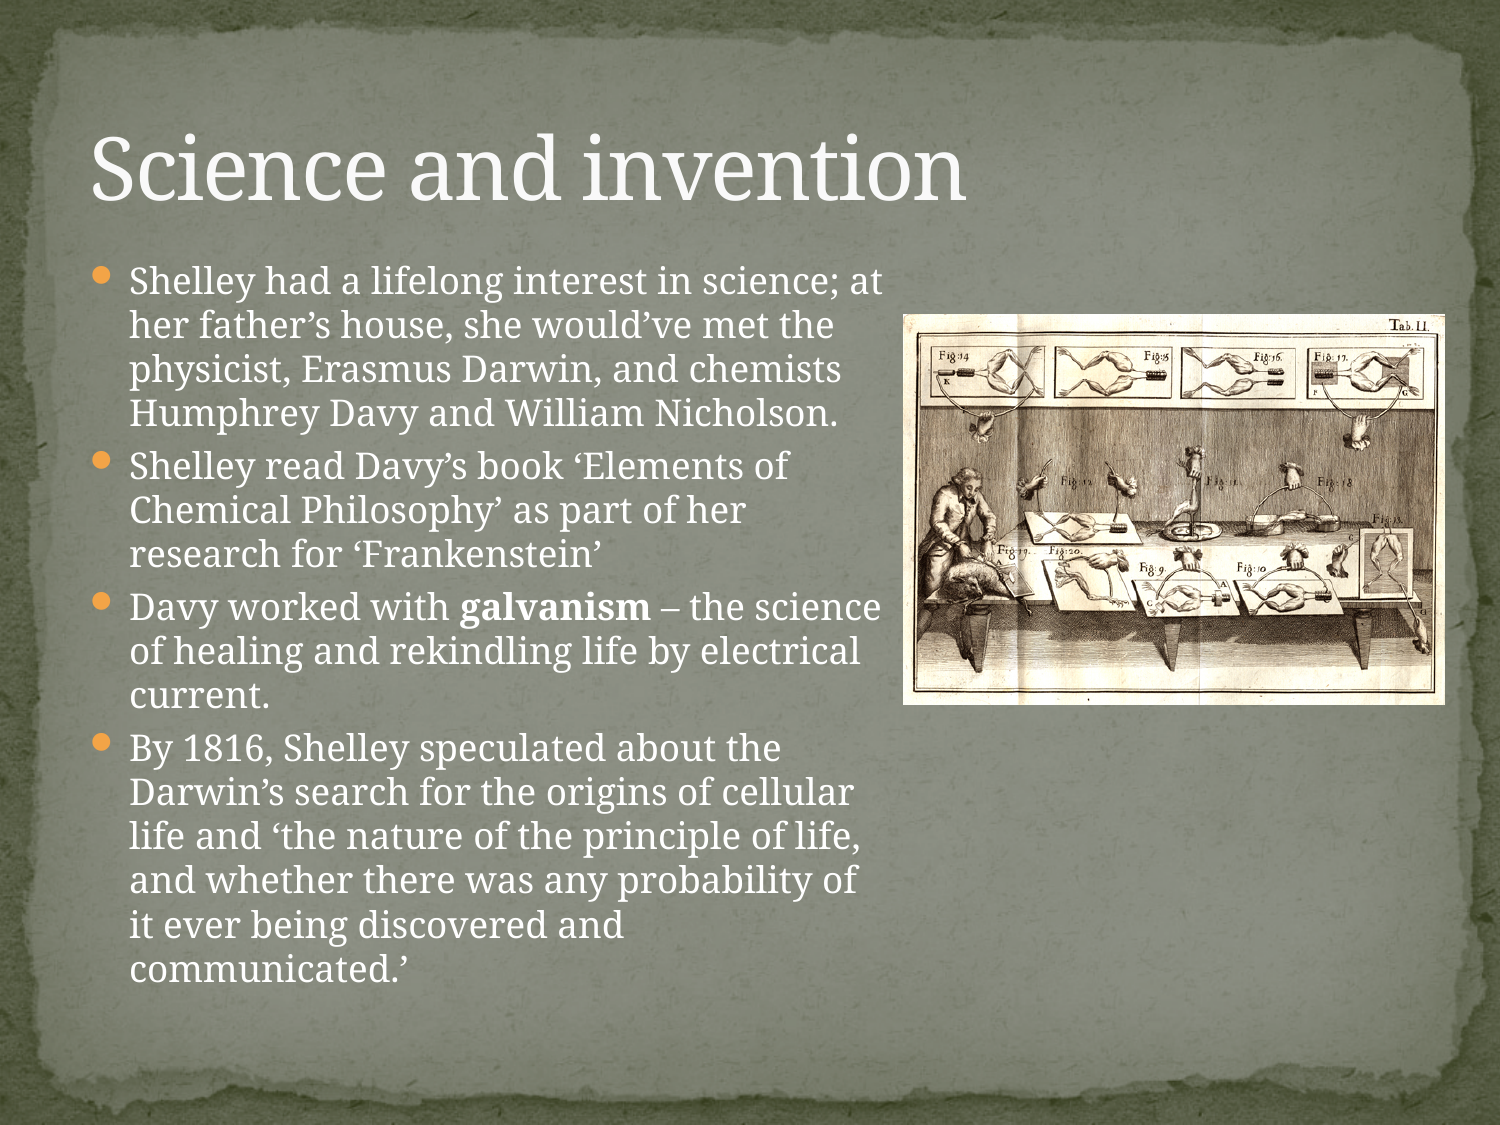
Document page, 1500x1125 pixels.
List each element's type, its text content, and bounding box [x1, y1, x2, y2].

title Science and invention [74, 24, 1425, 225]
picture [903, 314, 1445, 705]
list Shelley had a lifelong interest in science; at her father’s house, she would’ve met the physicist, Erasmus Darwin, and chemists Humphrey Davy and William Nicholson. Shelley read Davy’s book ‘Elements of Chemical Philosophy’ as part of her research for ‘Frankenstein’ Davy worked with galvanism – the science of healing and rekindling life by electrical current. By 1816, Shelley speculated about the Darwin’s search for the origins of cellular life and ‘the nature of the principle of life, and whether there was any probability of it ever being discovered and communicated.’ [75, 249, 904, 1047]
